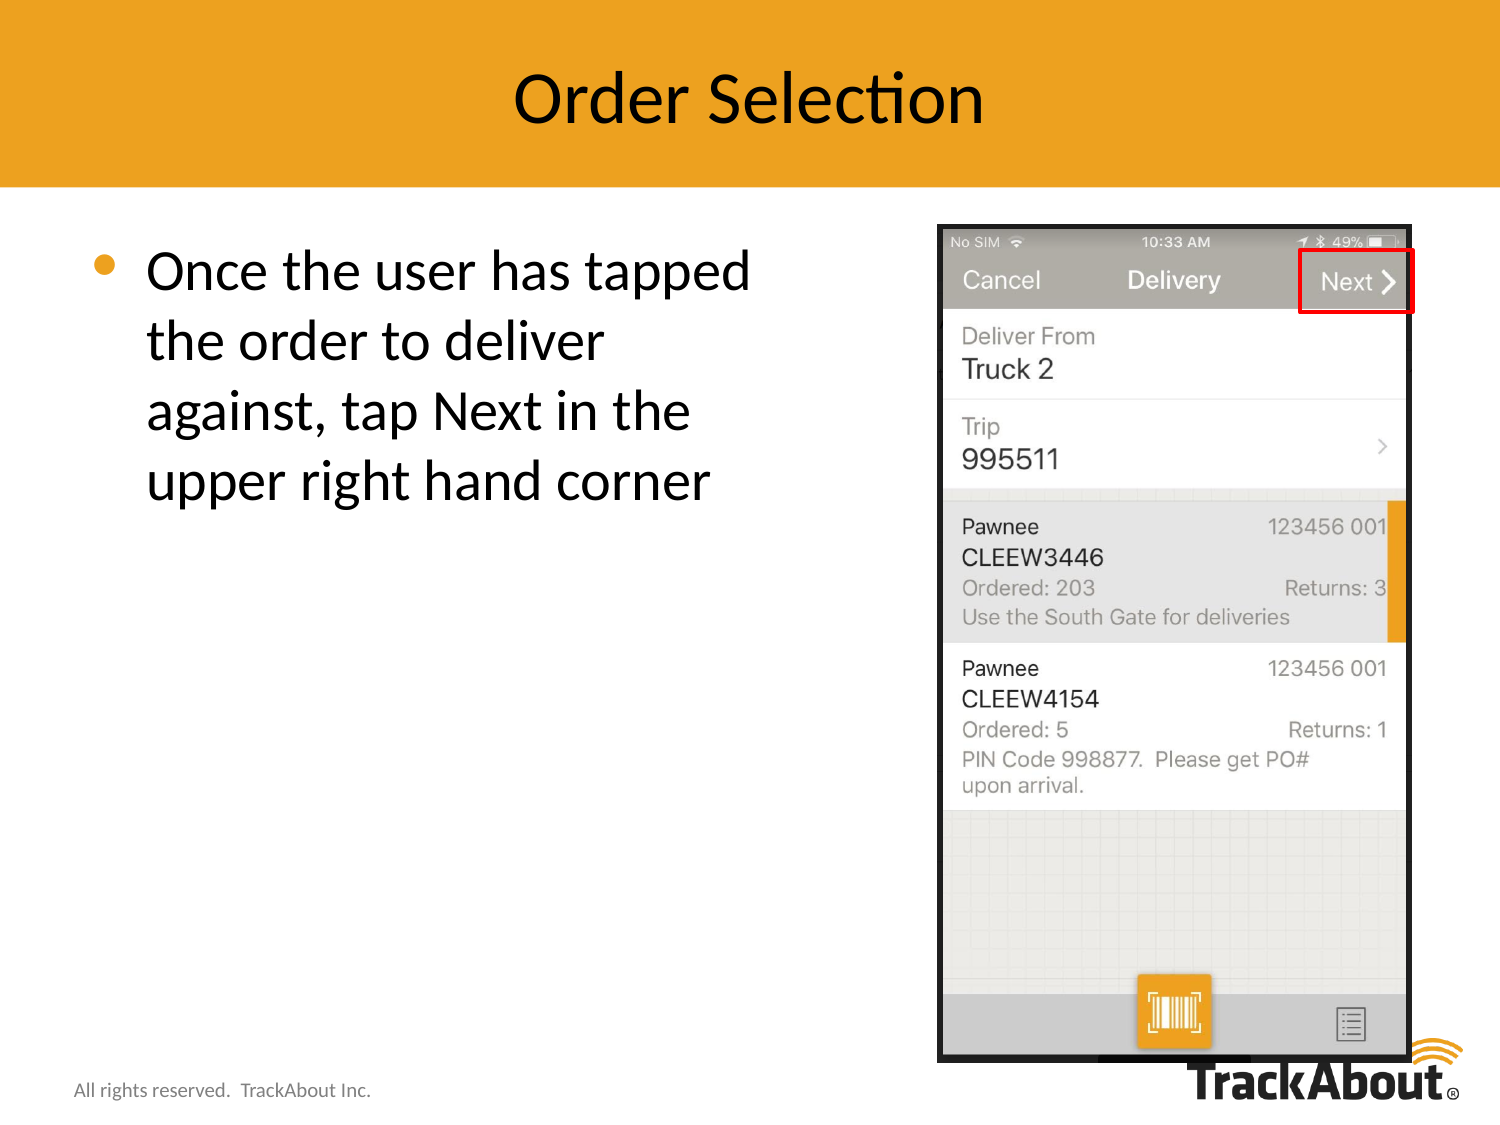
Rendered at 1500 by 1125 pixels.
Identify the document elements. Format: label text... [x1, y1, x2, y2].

picture [937, 224, 1463, 1100]
list Once the user has tapped the order to deliver against, tap Next in the upper right hand corner [75, 224, 775, 1005]
title Order Selection [75, 18, 1425, 169]
